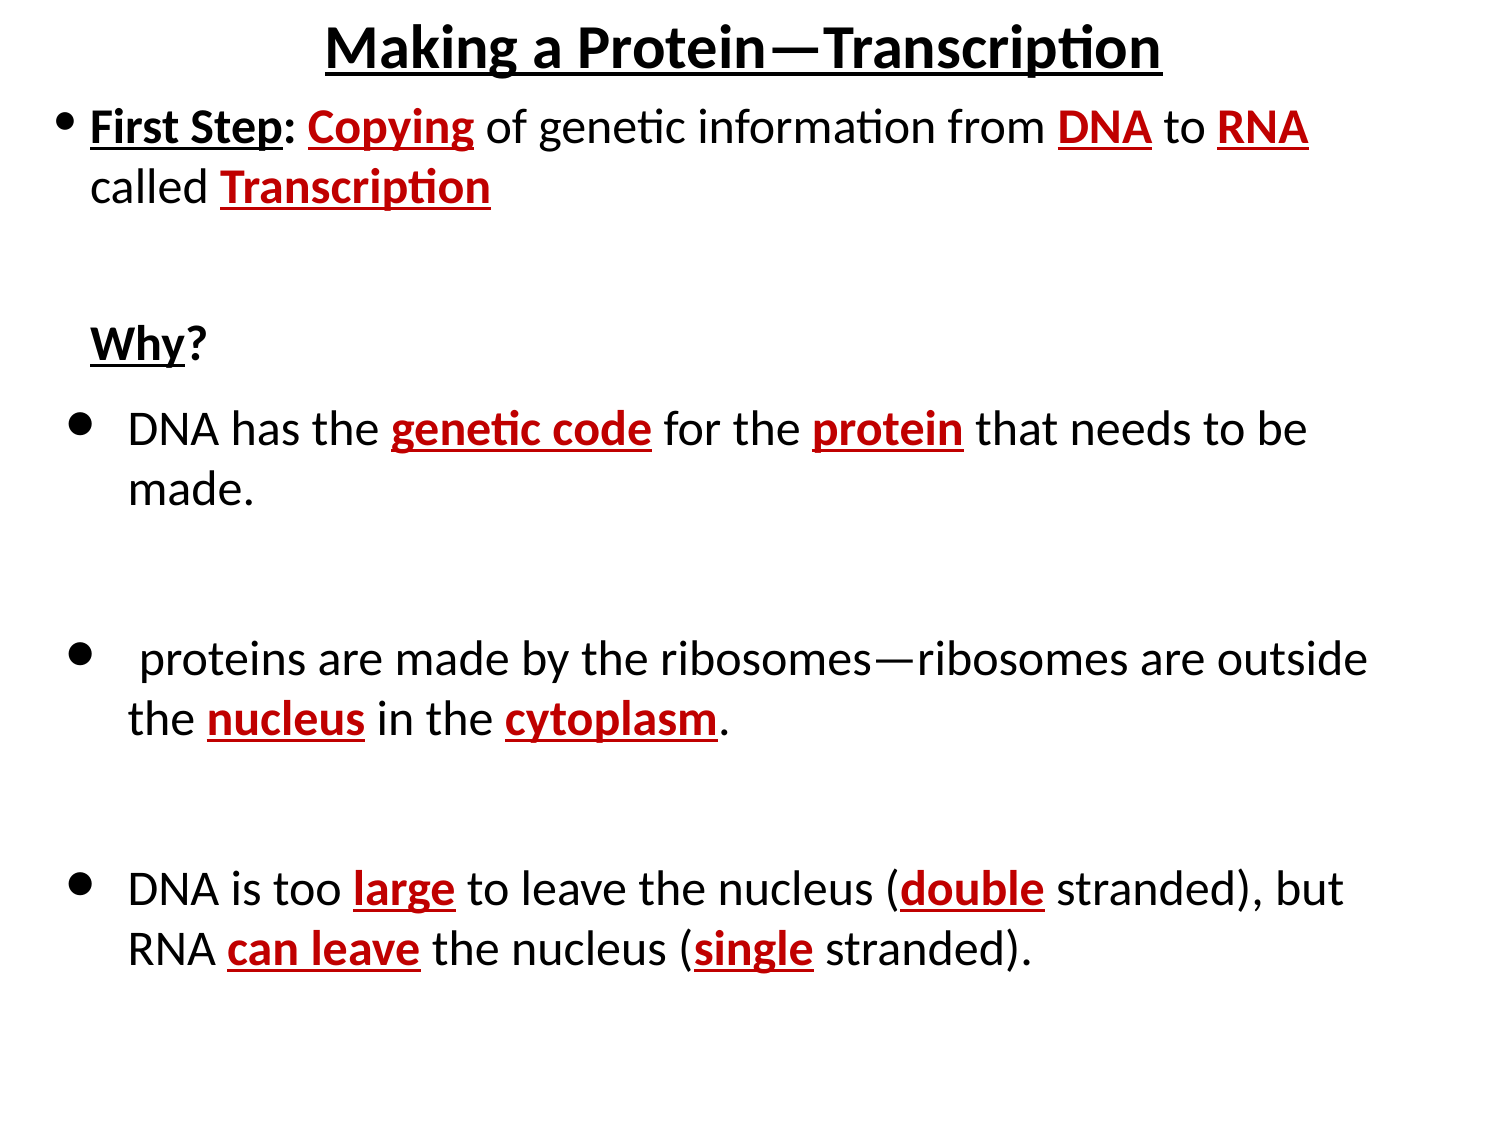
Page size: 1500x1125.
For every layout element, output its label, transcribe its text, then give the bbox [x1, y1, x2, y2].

text_box Making a Protein—Transcription First Step: Copying of genetic information from DNA to RNA called Transcription Why? DNA has the genetic code for the protein that needs to be made. proteins are made by the ribosomes—ribosomes are outside the nucleus in the cytoplasm. DNA is too large to leave the nucleus (double stranded), but RNA can leave the nucleus (single stranded). [37, 0, 1450, 982]
